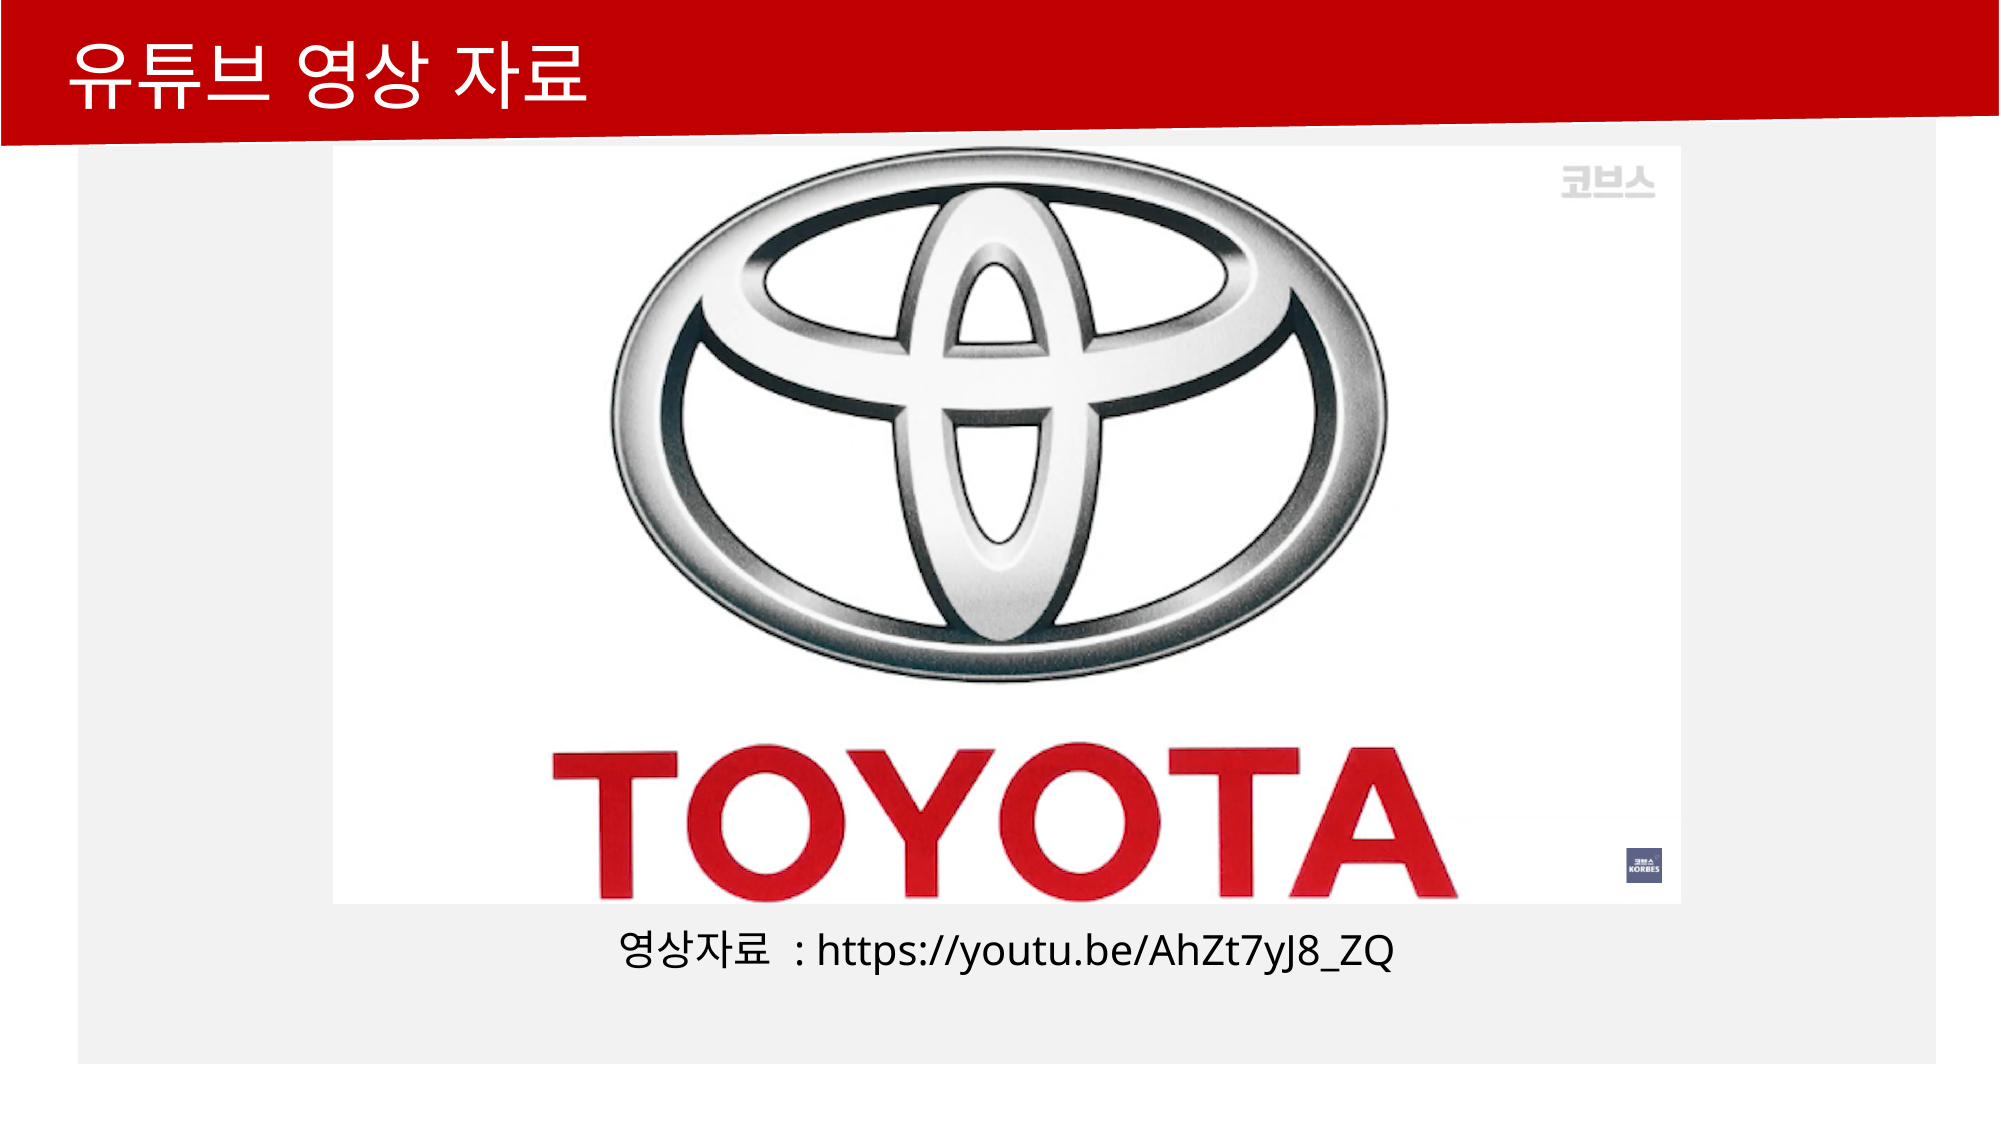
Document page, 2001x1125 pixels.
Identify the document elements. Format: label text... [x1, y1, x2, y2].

text_box 유튜브 영상 자료 [51, 21, 1168, 126]
text_box [77, 119, 1937, 1065]
picture [333, 146, 1681, 904]
text_box 영상자료 : https://youtu.be/AhZt7yJ8_ZQ [333, 916, 1680, 982]
text_box [0, 0, 2000, 148]
